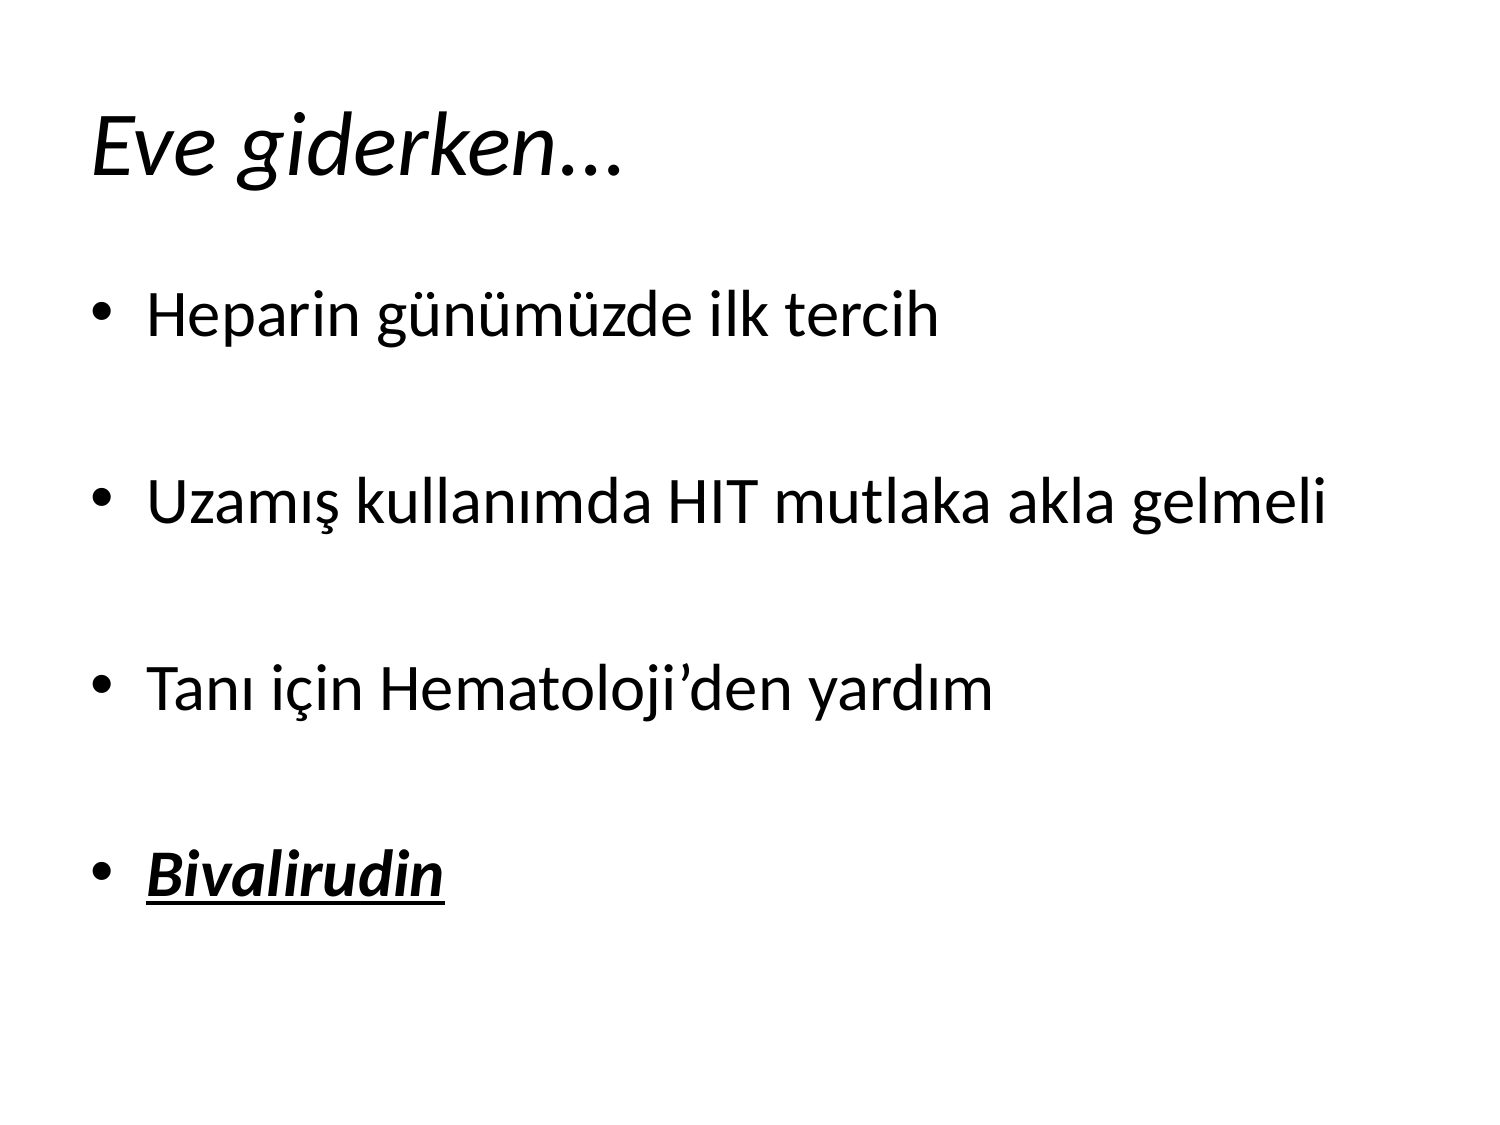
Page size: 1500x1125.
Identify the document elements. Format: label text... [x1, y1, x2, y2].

list Heparin günümüzde ilk tercih Uzamış kullanımda HIT mutlaka akla gelmeli Tanı için Hematoloji’den yardım Bivalirudin [75, 262, 1425, 1005]
title Eve giderken... [75, 45, 1425, 233]
